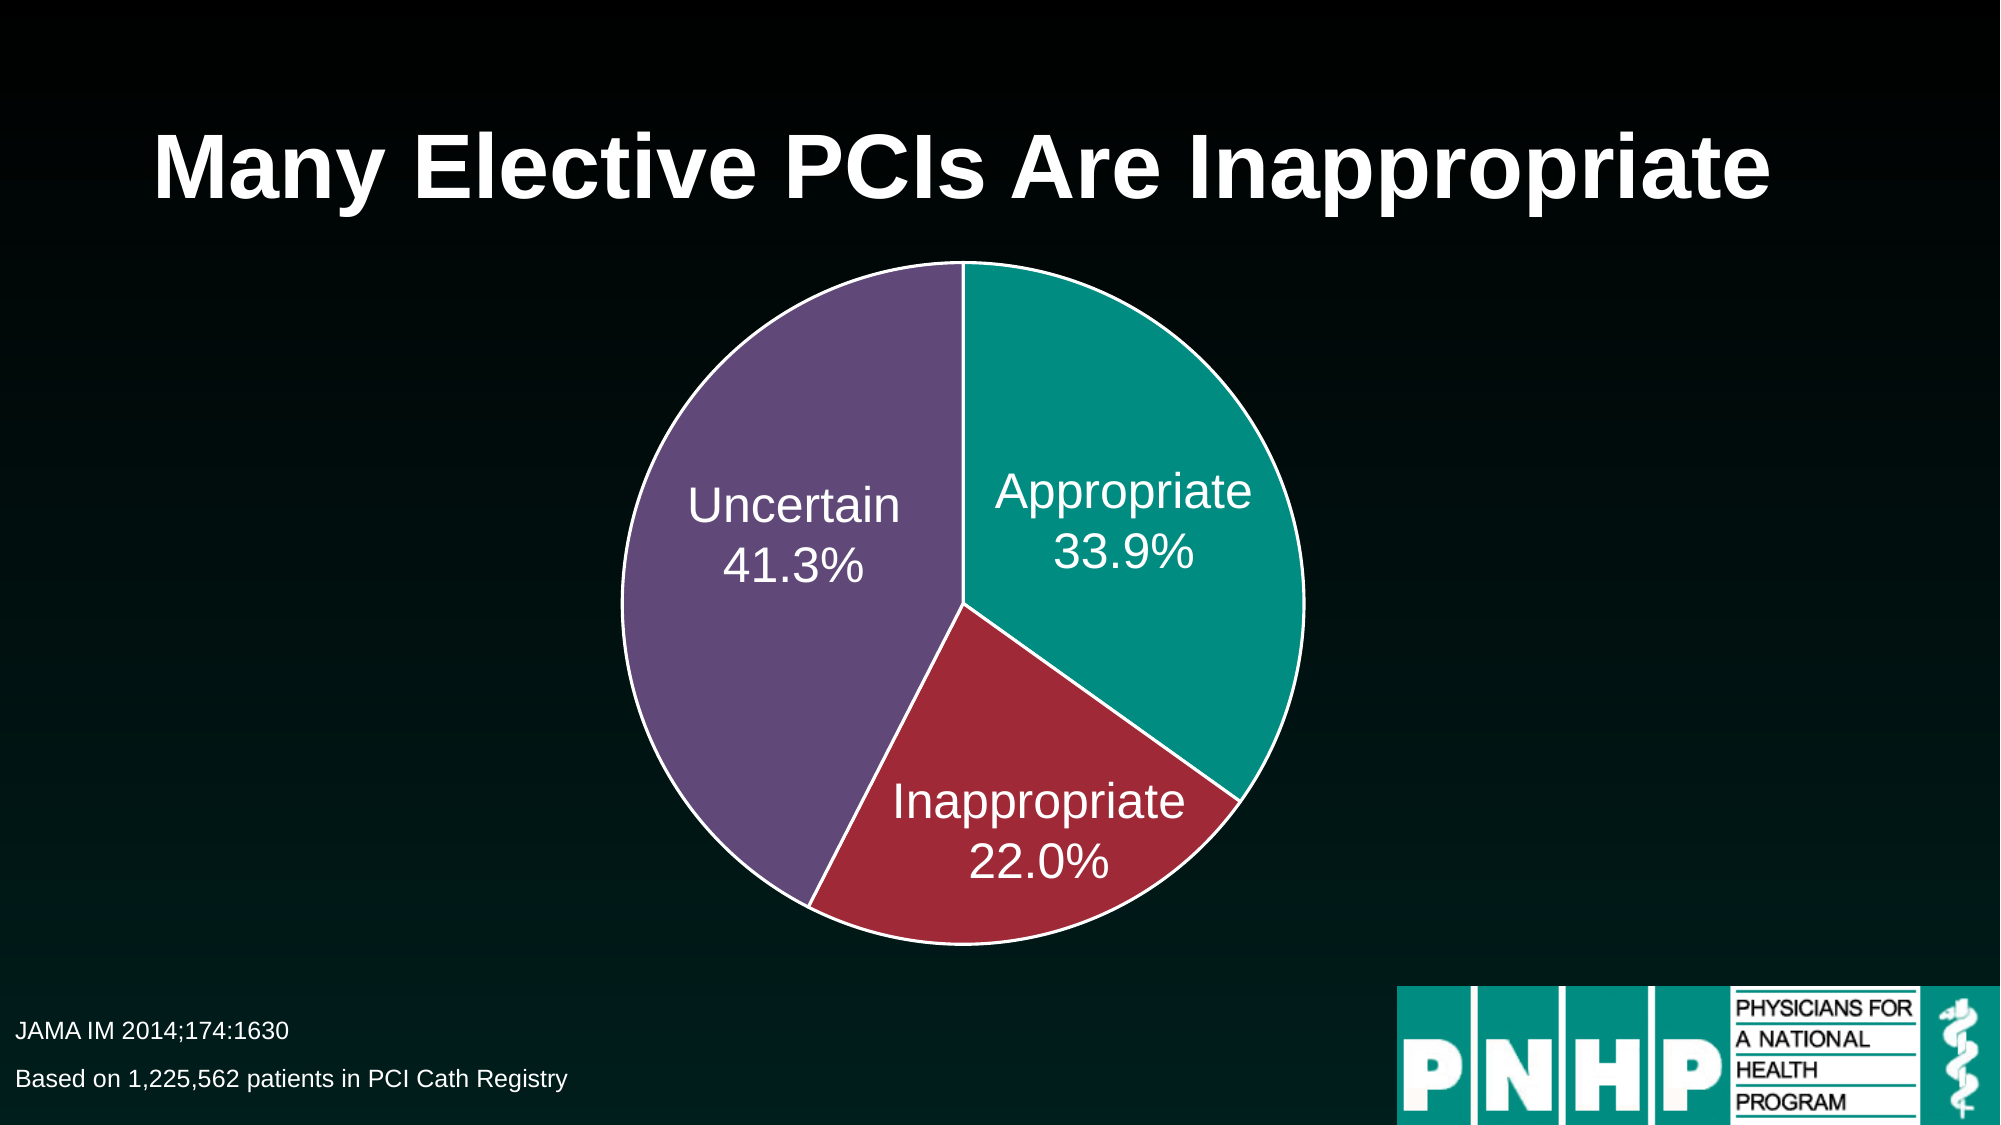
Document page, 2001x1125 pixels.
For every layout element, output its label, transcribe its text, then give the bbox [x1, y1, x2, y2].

title Many Elective PCIs Are Inappropriate [137, 59, 1863, 278]
list JAMA IM 2014;174:1630 Based on 1,225,562 patients in PCI Cath Registry [0, 986, 1342, 1125]
chart [308, 223, 1691, 978]
picture [1397, 986, 2000, 1125]
